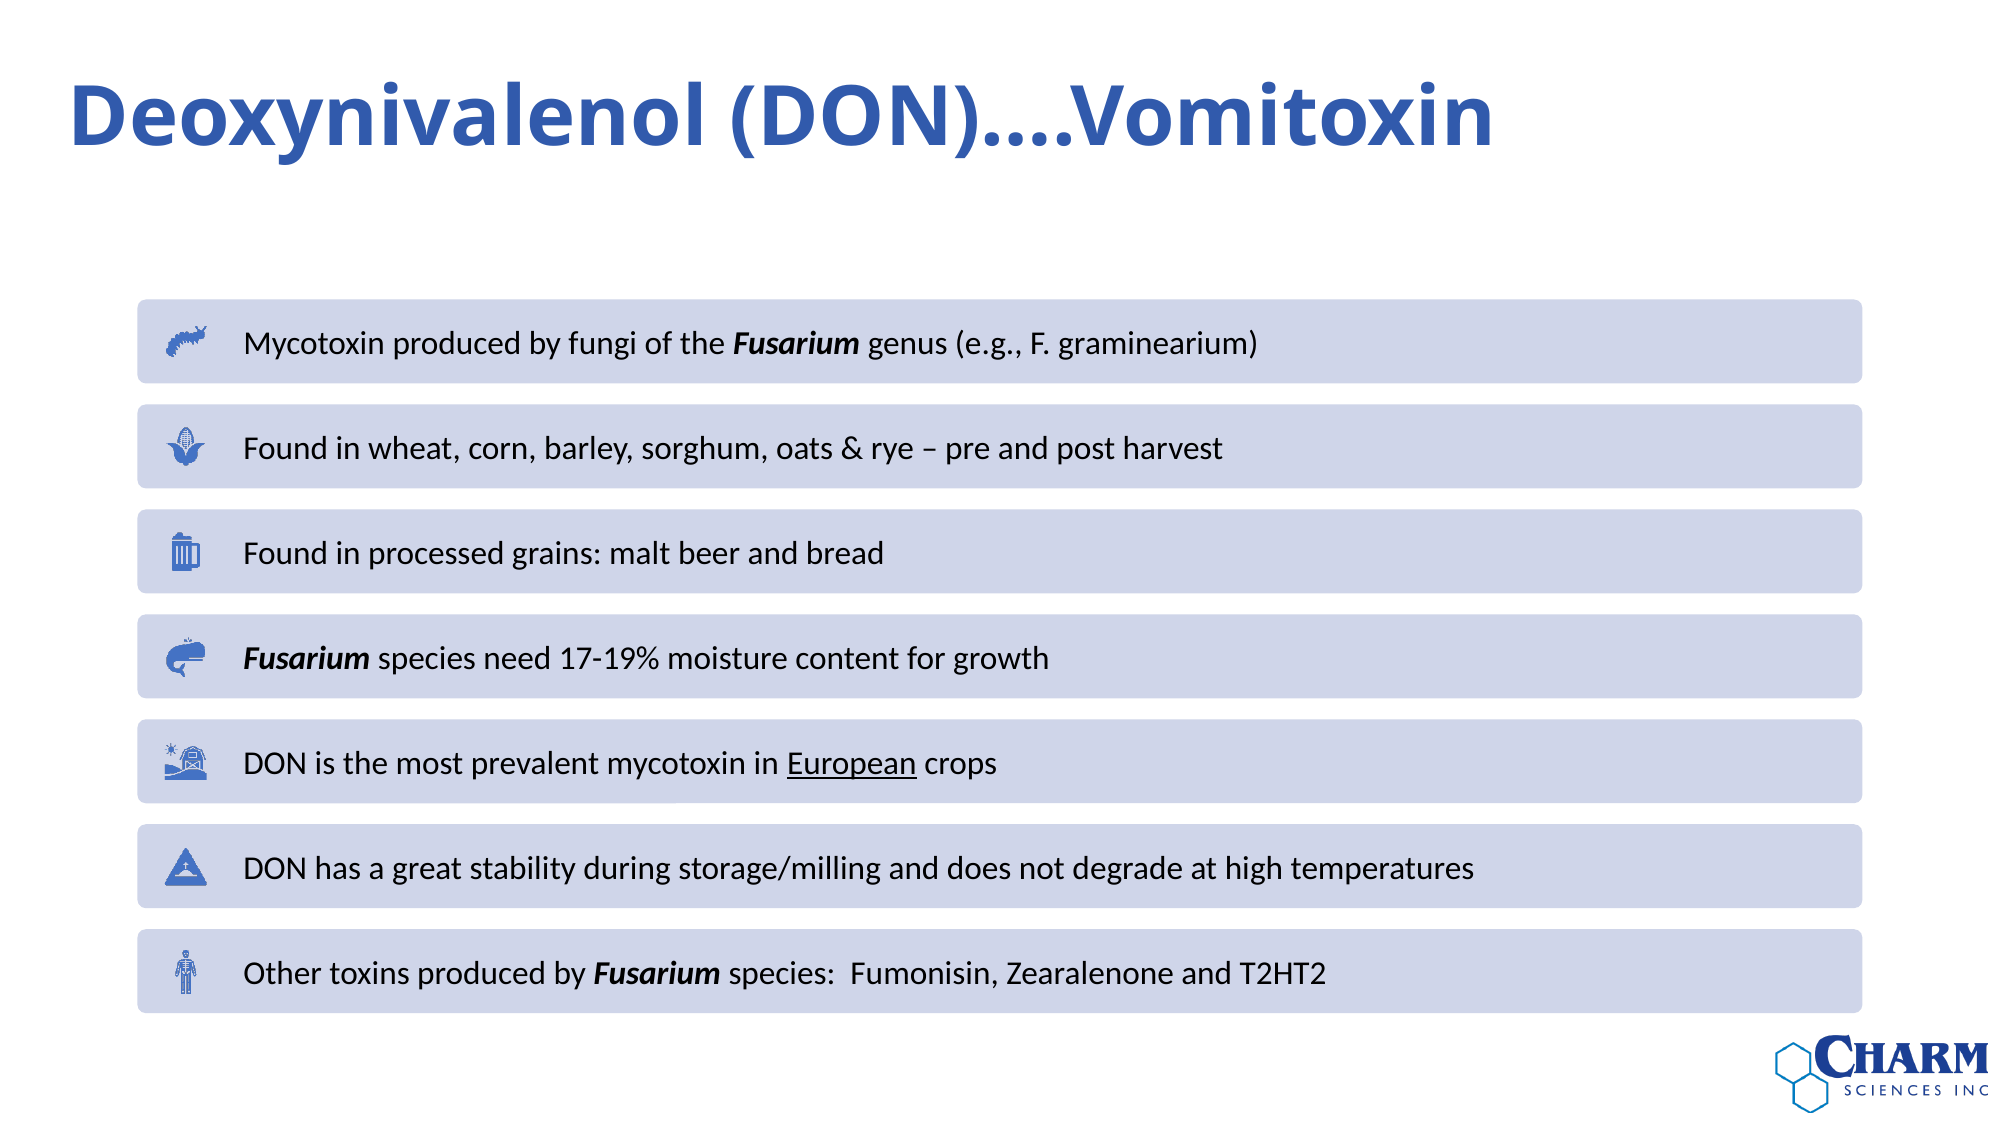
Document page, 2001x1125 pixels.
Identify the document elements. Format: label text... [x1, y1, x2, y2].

list Deoxynivalenol (DON)….Vomitoxin [53, 55, 1952, 175]
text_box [137, 299, 1863, 1014]
